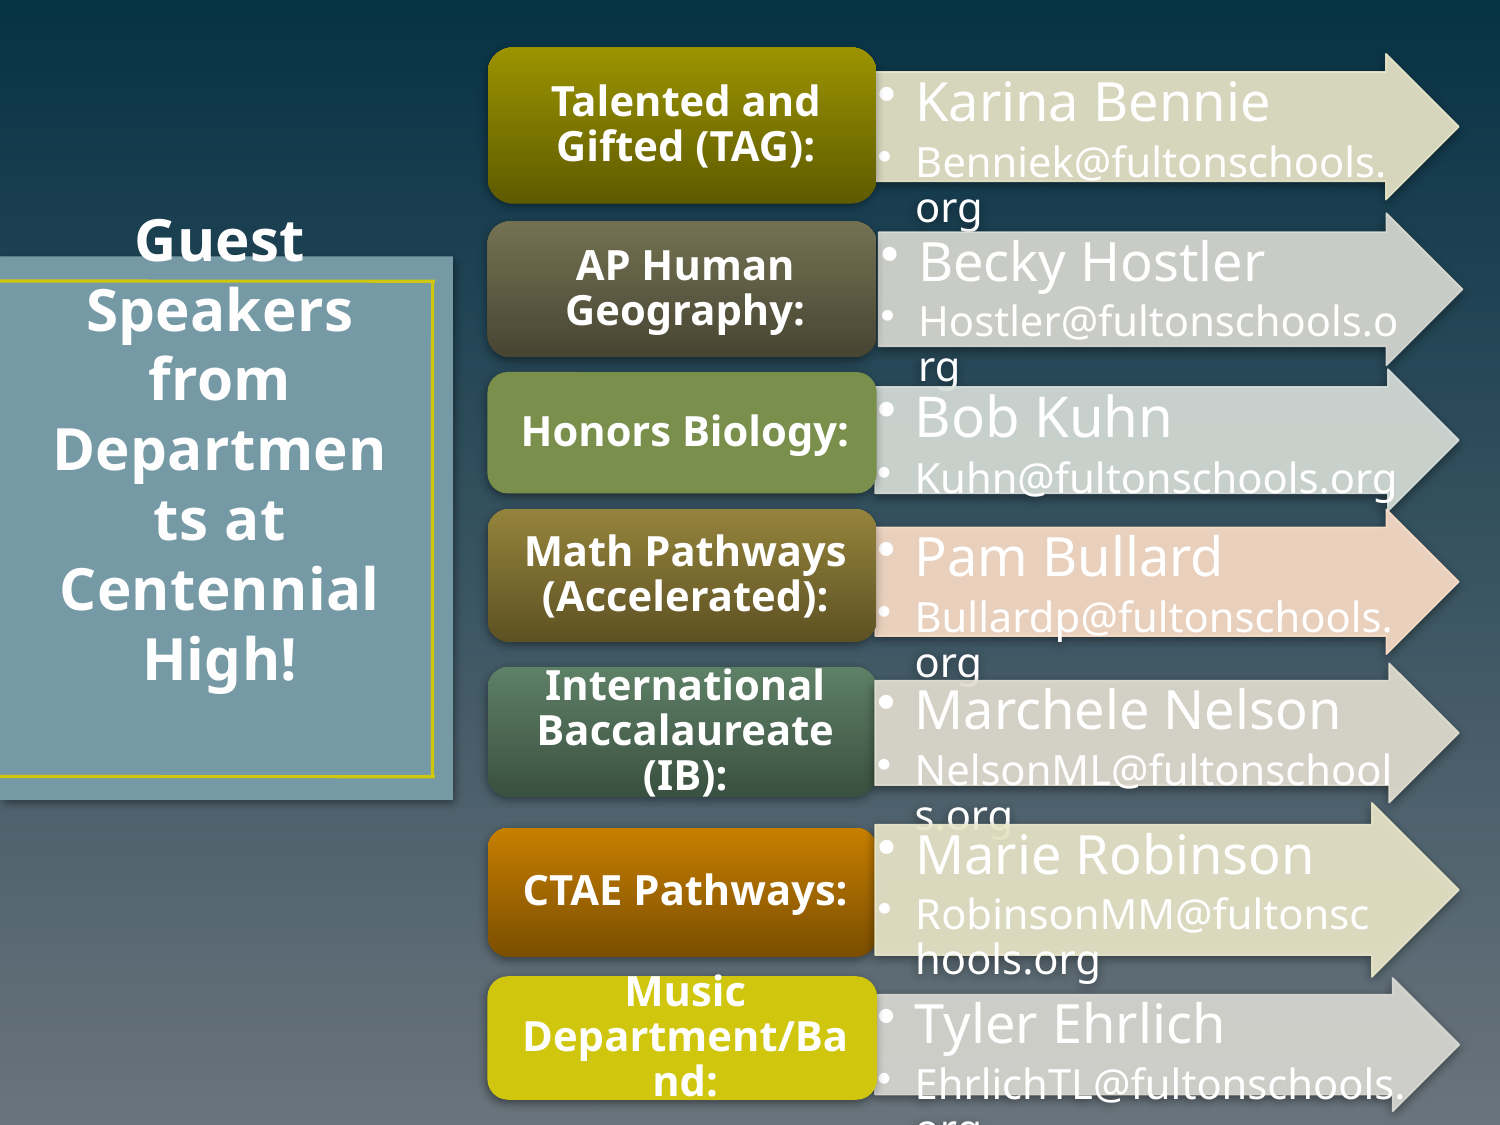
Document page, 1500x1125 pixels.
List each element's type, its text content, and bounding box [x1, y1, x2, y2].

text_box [487, 24, 1463, 1125]
title Guest Speakers from Departments at Centennial High! [24, 312, 415, 700]
